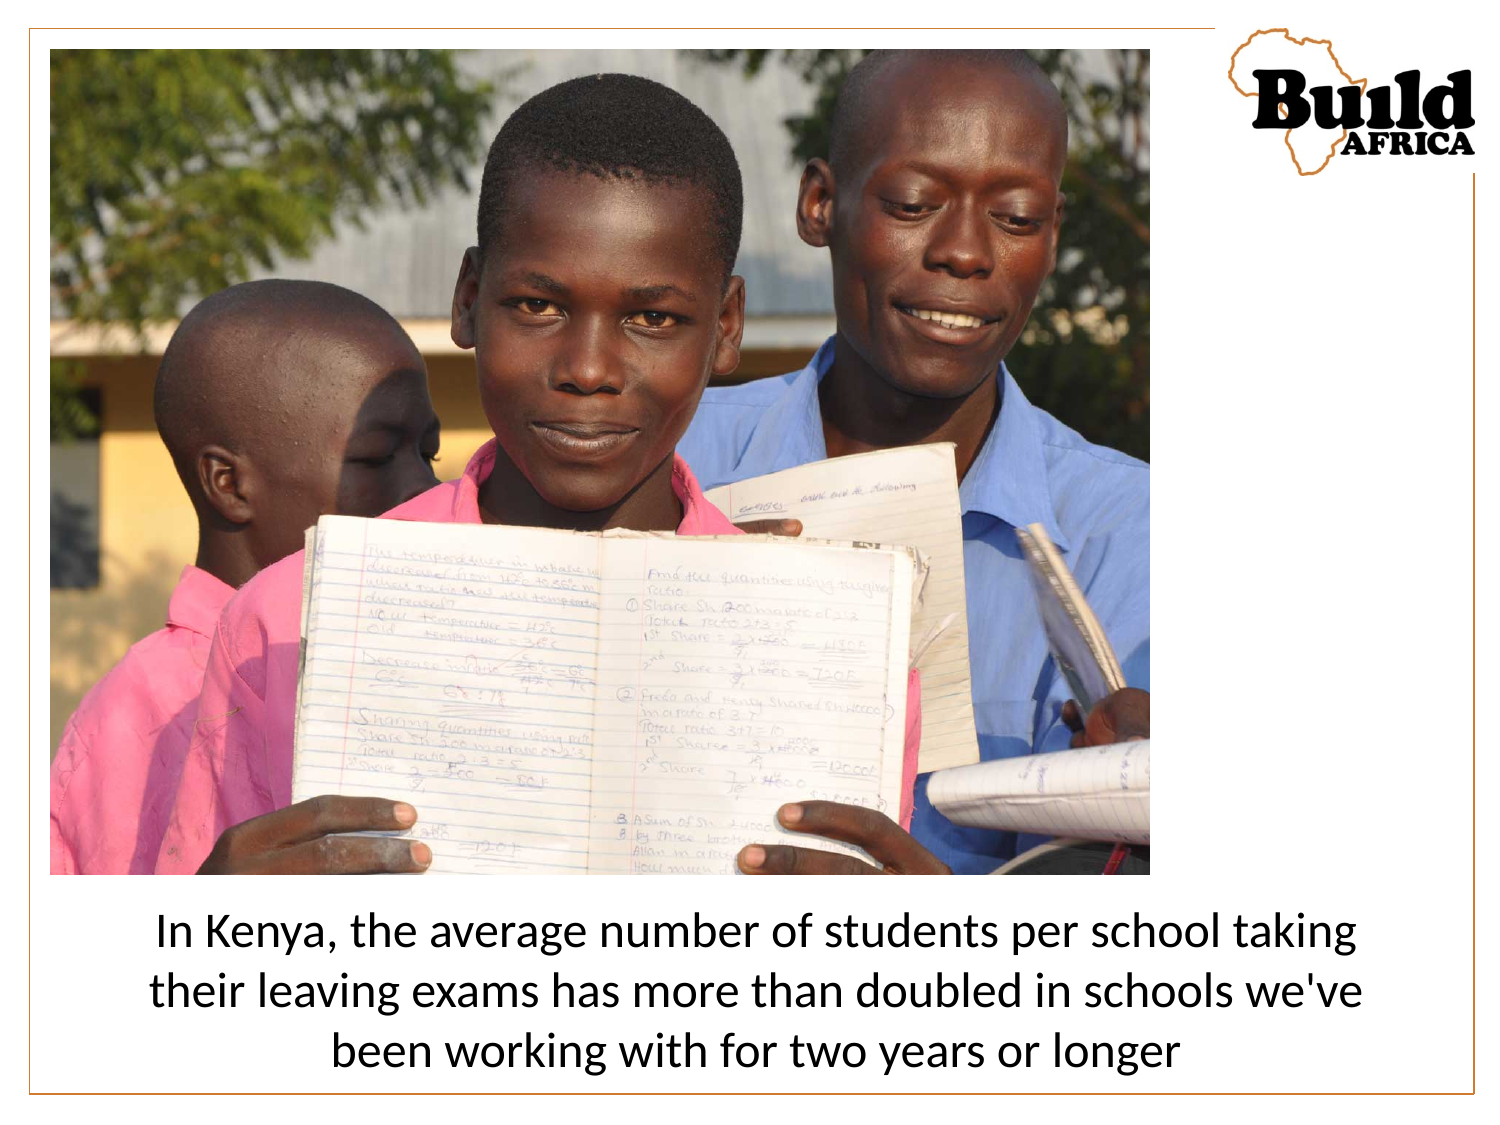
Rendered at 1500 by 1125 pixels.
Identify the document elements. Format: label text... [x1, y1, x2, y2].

text_box In Kenya, the average number of students per school taking their leaving exams has more than doubled in schools we've been working with for two years or longer [37, 887, 1469, 1088]
picture [49, 49, 1151, 876]
picture [1227, 28, 1475, 177]
